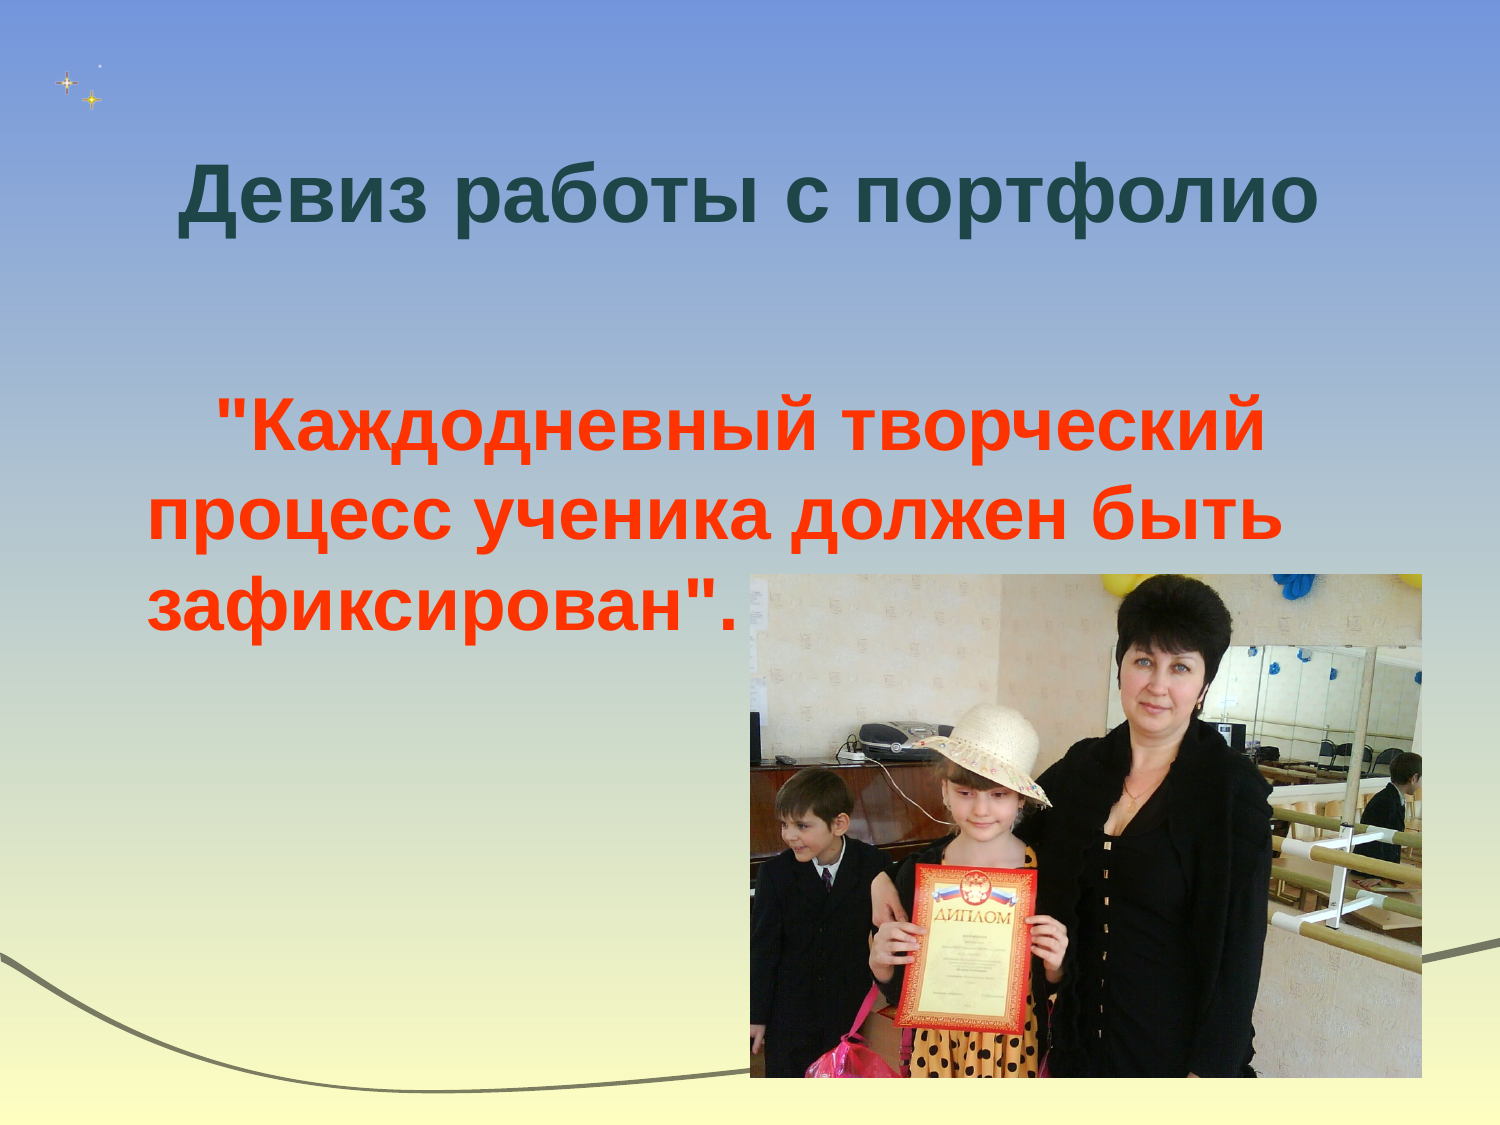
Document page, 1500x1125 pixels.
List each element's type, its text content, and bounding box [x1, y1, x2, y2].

picture [749, 573, 1423, 1079]
list "Каждодневный творческий процесс ученика должен быть зафиксирован". [74, 262, 1426, 1006]
title Девиз работы с портфолио [74, 44, 1426, 233]
picture [50, 50, 74, 116]
